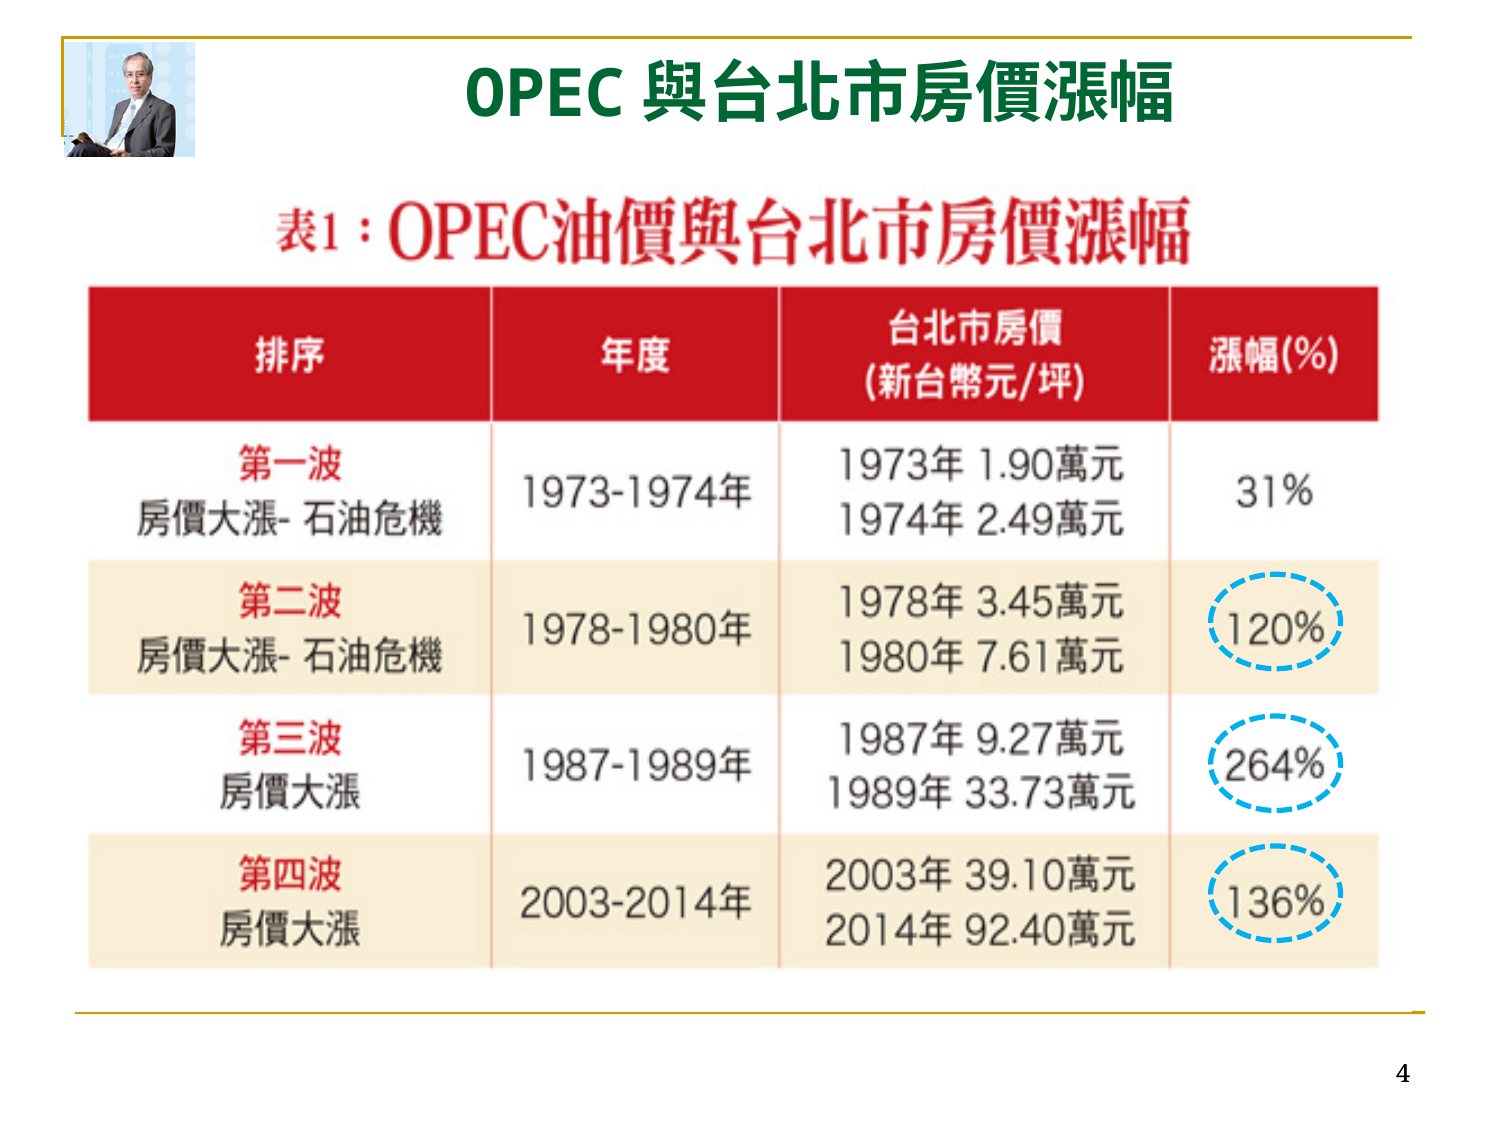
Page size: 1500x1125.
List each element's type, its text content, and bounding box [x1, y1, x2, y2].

picture [64, 184, 1412, 1012]
picture [64, 42, 195, 158]
title OPEC與台北市房價漲幅 [218, 42, 1424, 138]
text_box 4 [1074, 1024, 1425, 1100]
